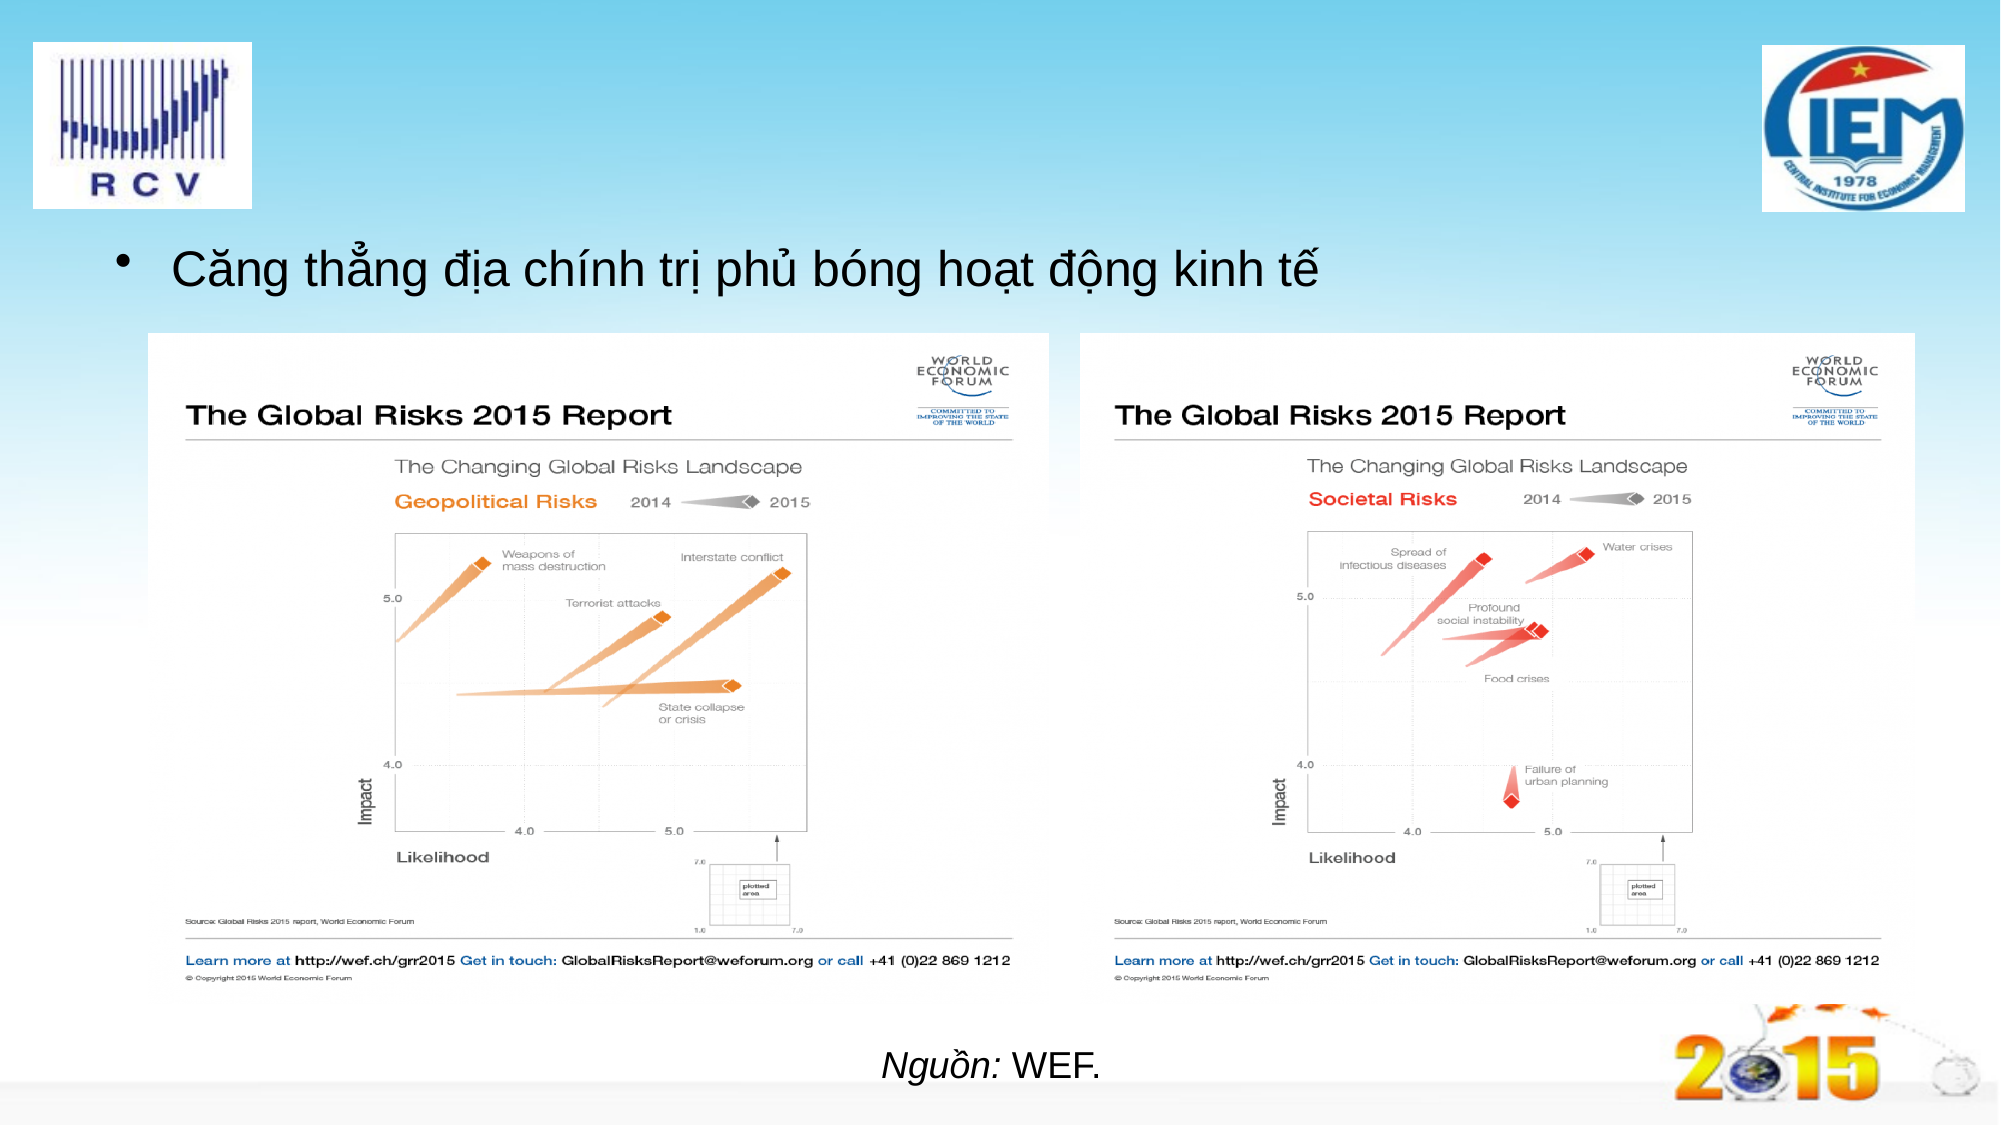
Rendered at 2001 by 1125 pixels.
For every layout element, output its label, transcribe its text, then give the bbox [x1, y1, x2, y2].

picture [0, 0, 2001, 1125]
list Căng thẳng địa chính trị phủ bóng hoạt động kinh tế [99, 229, 1900, 334]
text_box Nguồn: WEF. [865, 1033, 1334, 1108]
